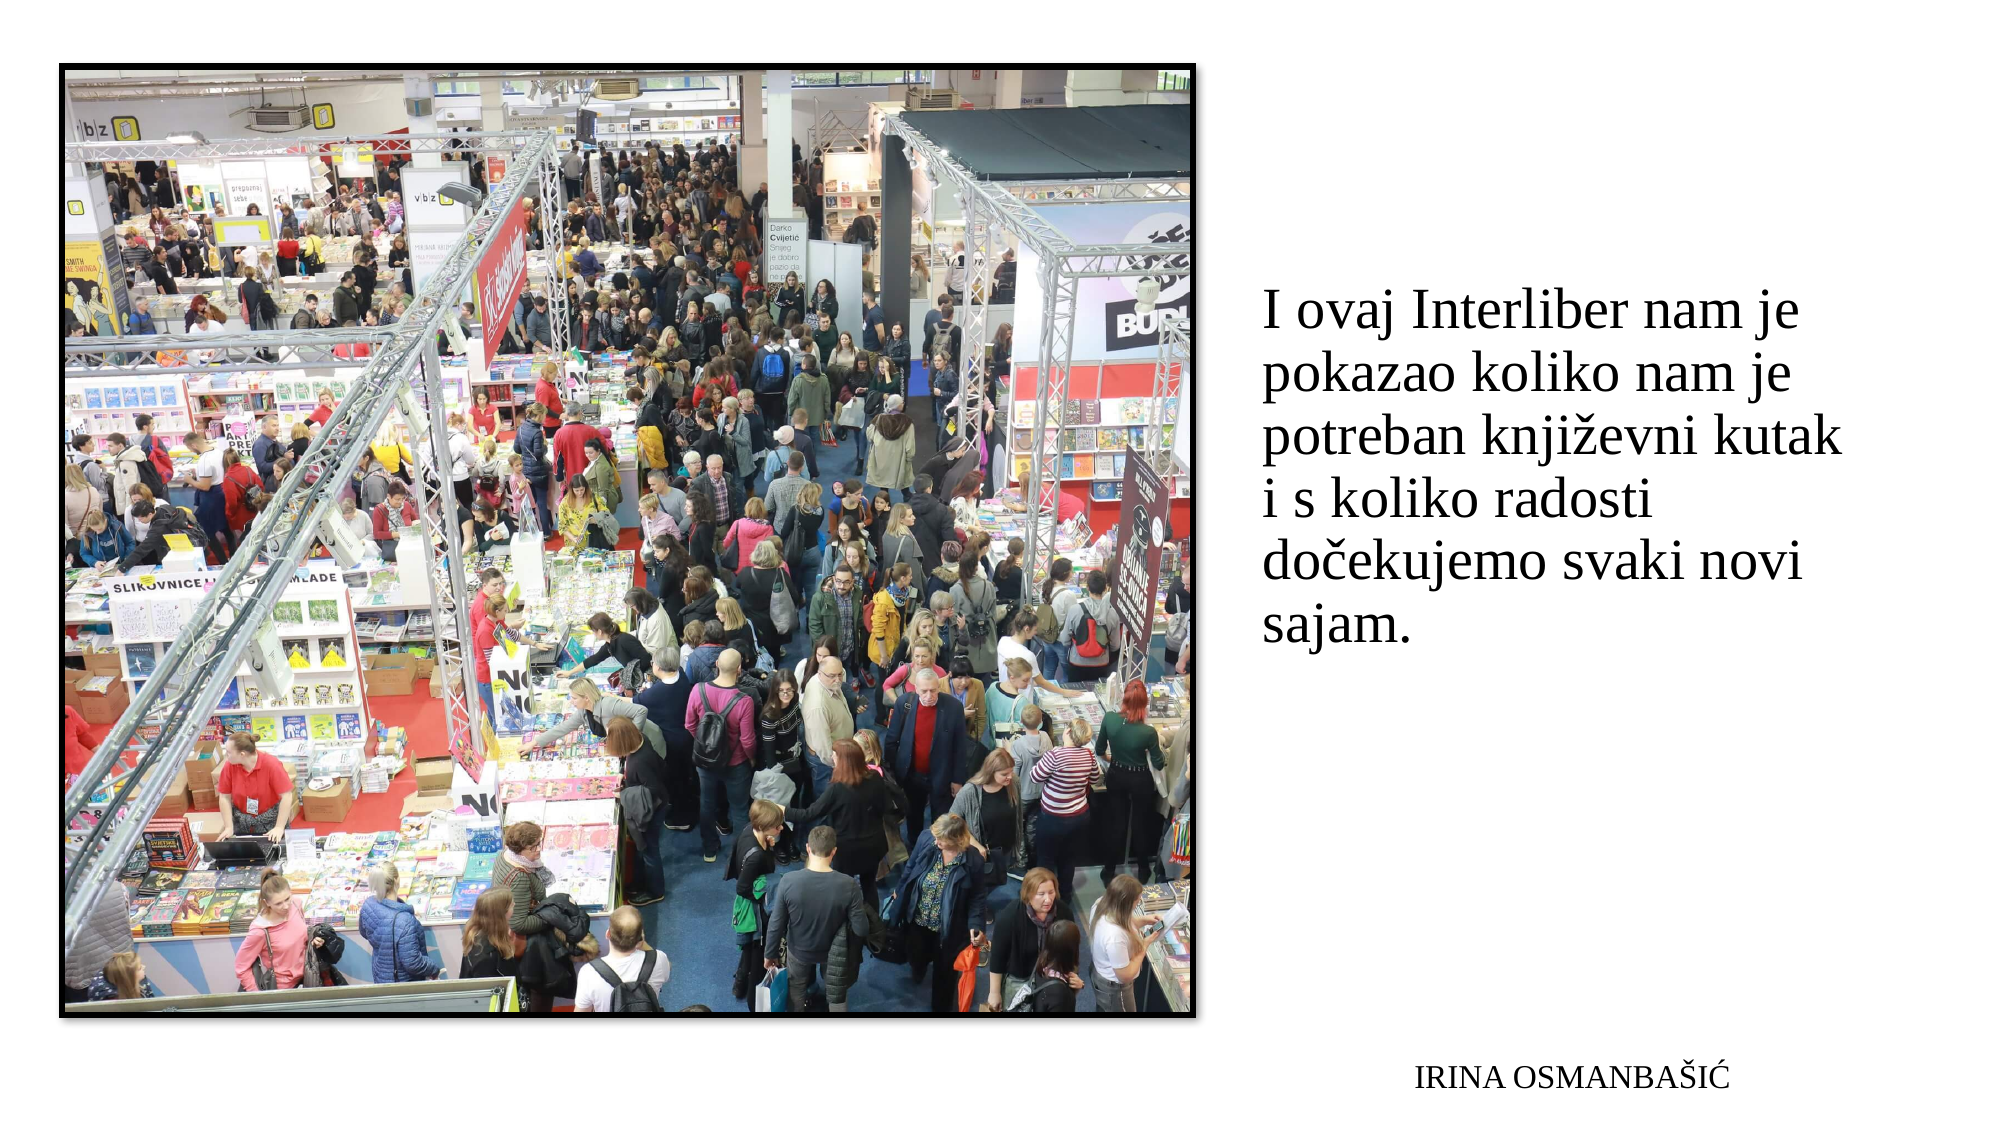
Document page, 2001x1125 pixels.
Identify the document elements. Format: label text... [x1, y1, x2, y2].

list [64, 69, 1190, 1012]
list I ovaj Interliber nam je pokazao koliko nam je potreban književni kutak i s koliko radosti dočekujemo svaki novi sajam. [1248, 270, 1879, 1012]
footer IRINA OSMANBAŠIĆ [1235, 1045, 1911, 1106]
